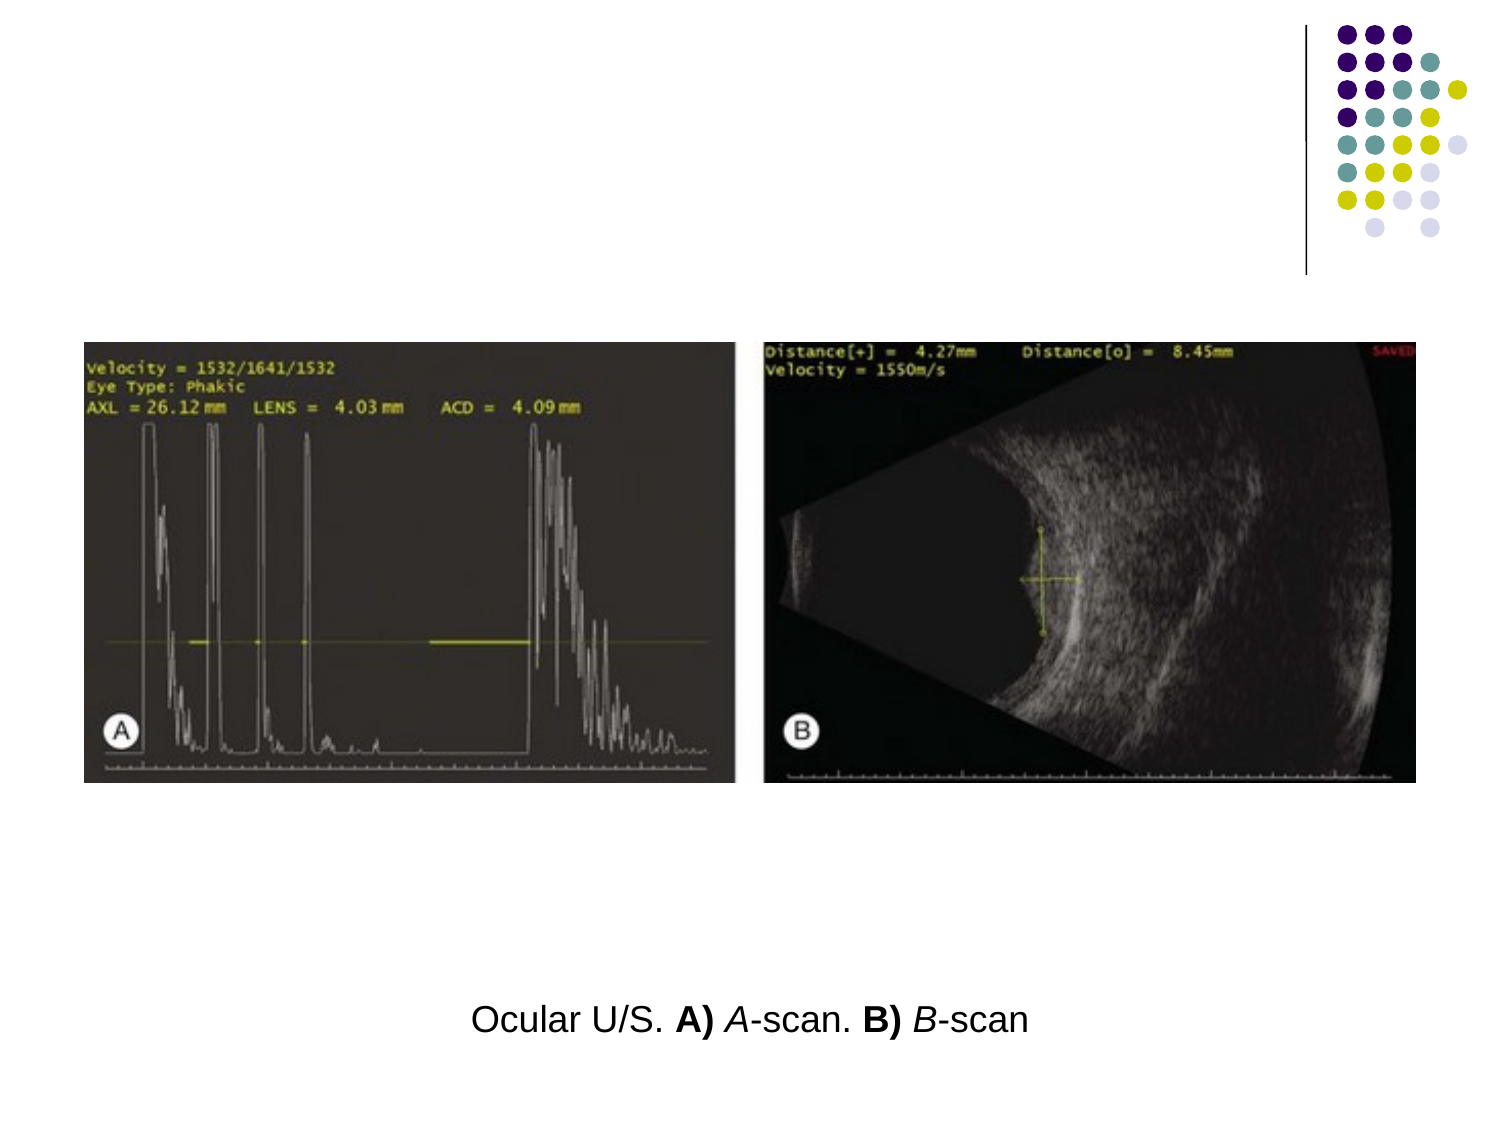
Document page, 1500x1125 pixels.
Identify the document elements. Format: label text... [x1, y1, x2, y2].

picture [84, 342, 1416, 783]
text_box Ocular U/S. A) A-scan. B) B-scan [456, 987, 1044, 1048]
